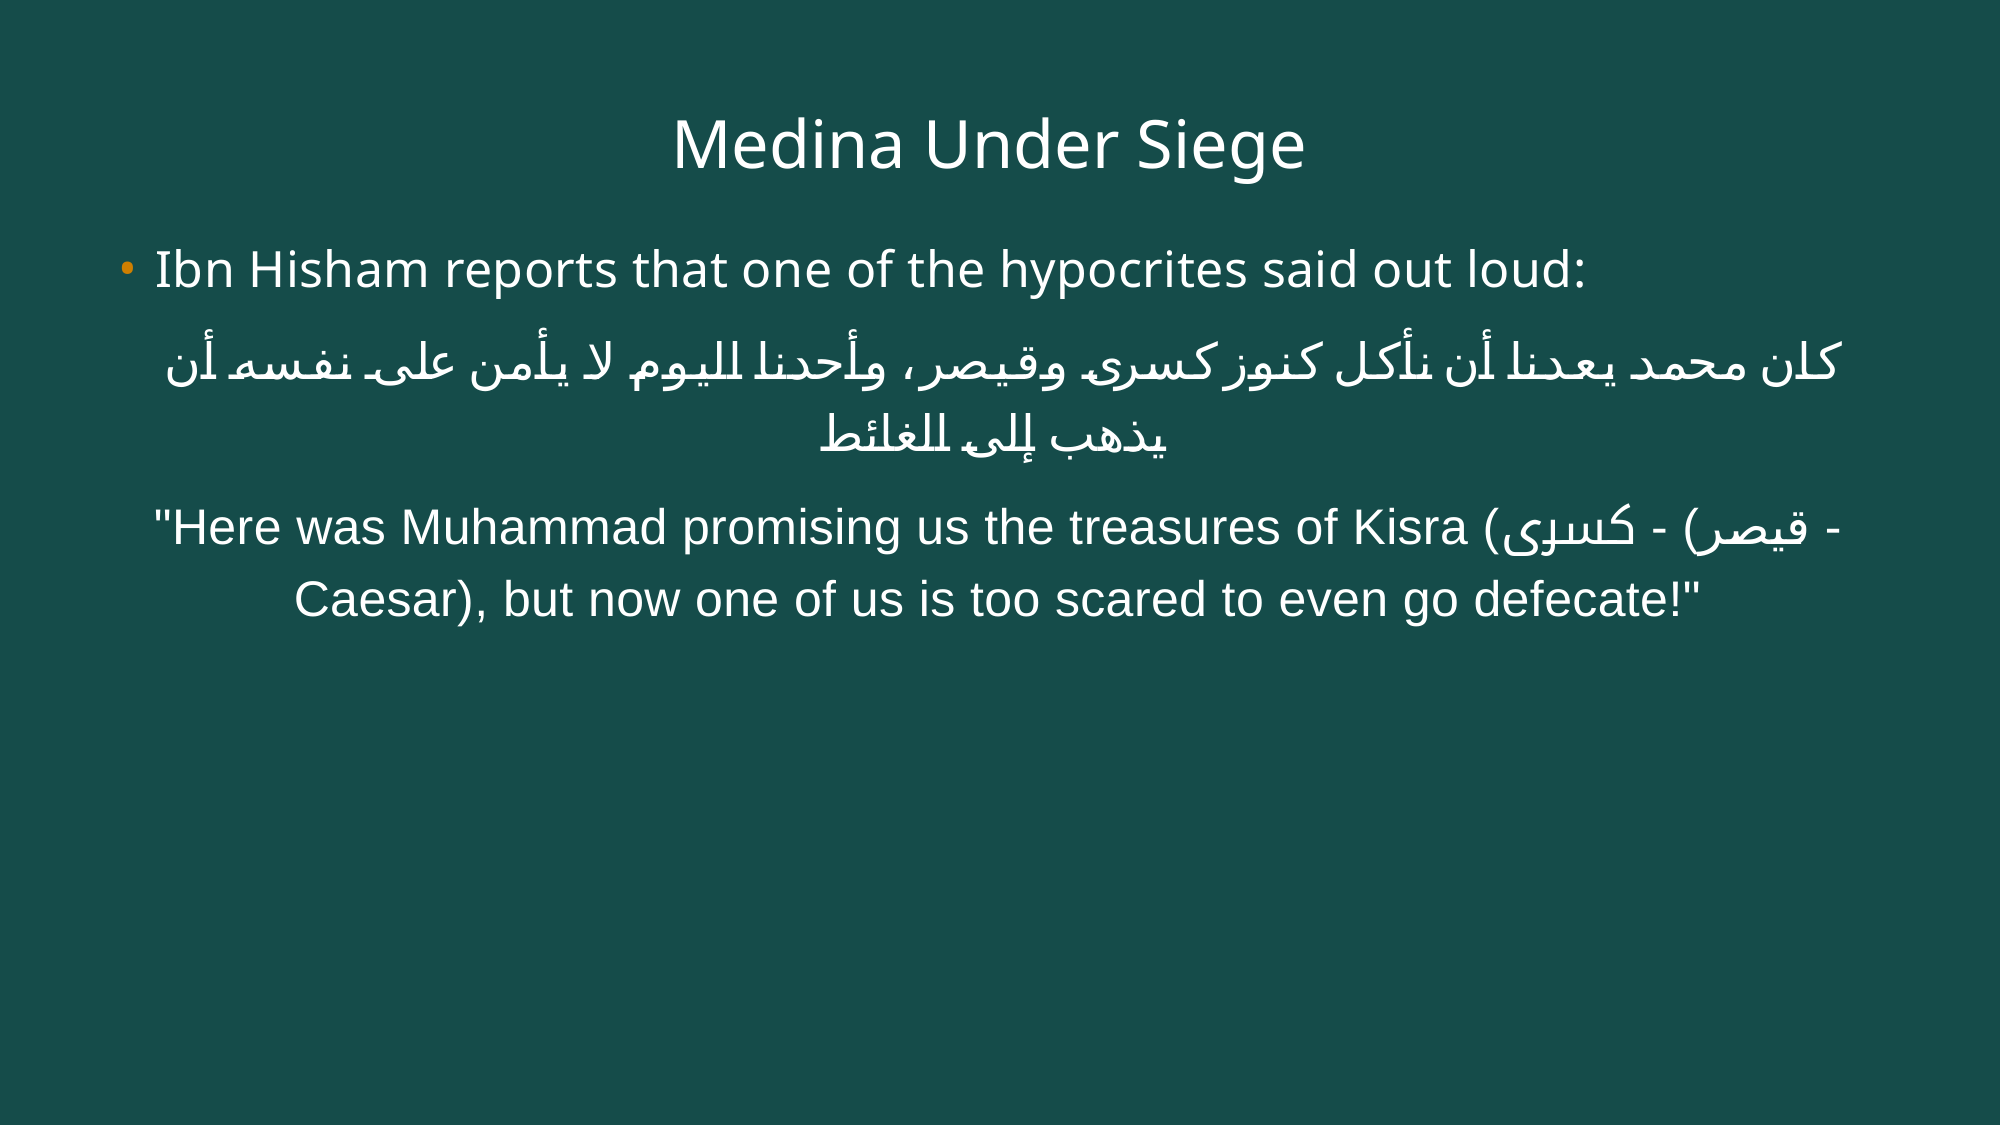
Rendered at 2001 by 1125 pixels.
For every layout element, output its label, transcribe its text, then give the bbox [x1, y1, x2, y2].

title Medina Under Siege [118, 101, 1878, 224]
list Ibn Hisham reports that one of the hypocrites said out loud: كان محمد يعدنا أن نأكل كنوز كسرى وقيصر ، وأحدنا اليوم لا يأمن على نفسه أن يذهب إلى الغائط "Here was Muhammad promising us the treasures of Kisra (كسرى - (قيصر‎ - Caesar), but now one of us is too scared to even go defecate!" [118, 224, 1878, 947]
